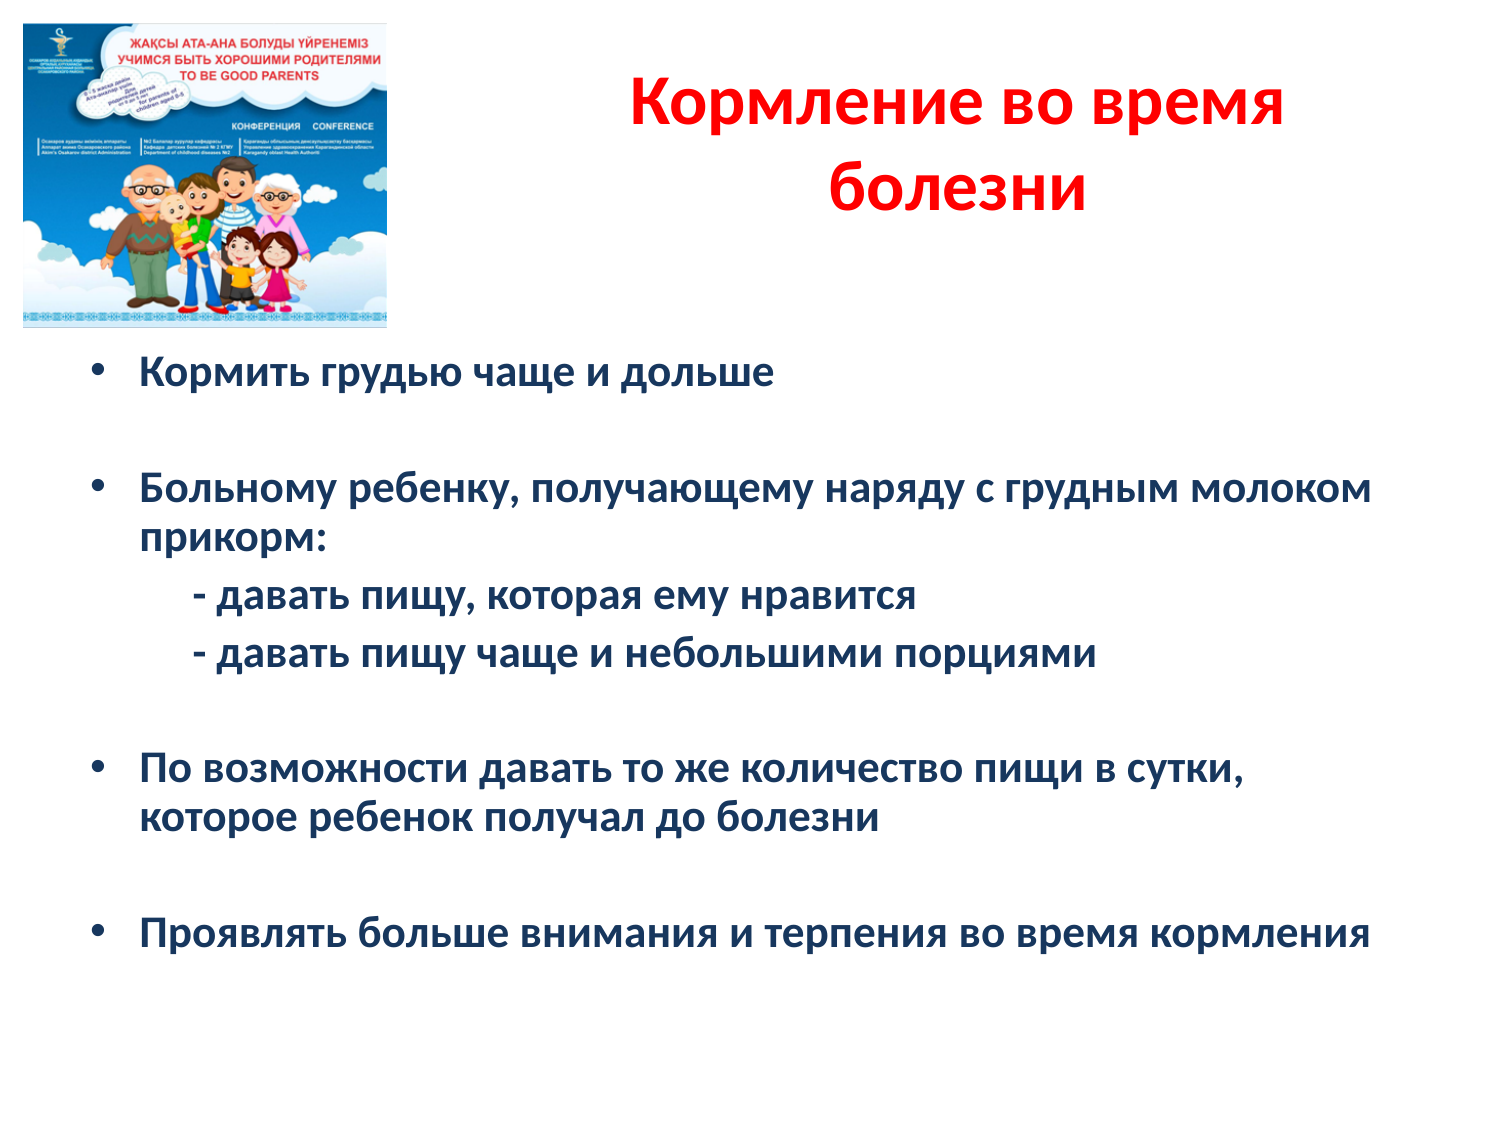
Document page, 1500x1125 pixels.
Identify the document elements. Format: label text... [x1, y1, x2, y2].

picture [23, 23, 387, 329]
title Кормление во время болезни [492, 45, 1425, 233]
list Кормить грудью чаще и дольше Больному ребенку, получающему наряду с грудным молоком прикорм: - давать пищу, которая ему нравится - давать пищу чаще и небольшими порциями По возможности давать то же количество пищи в сутки, которое ребенок получал до болезни Проявлять больше внимания и терпения во время кормления [75, 339, 1425, 1005]
